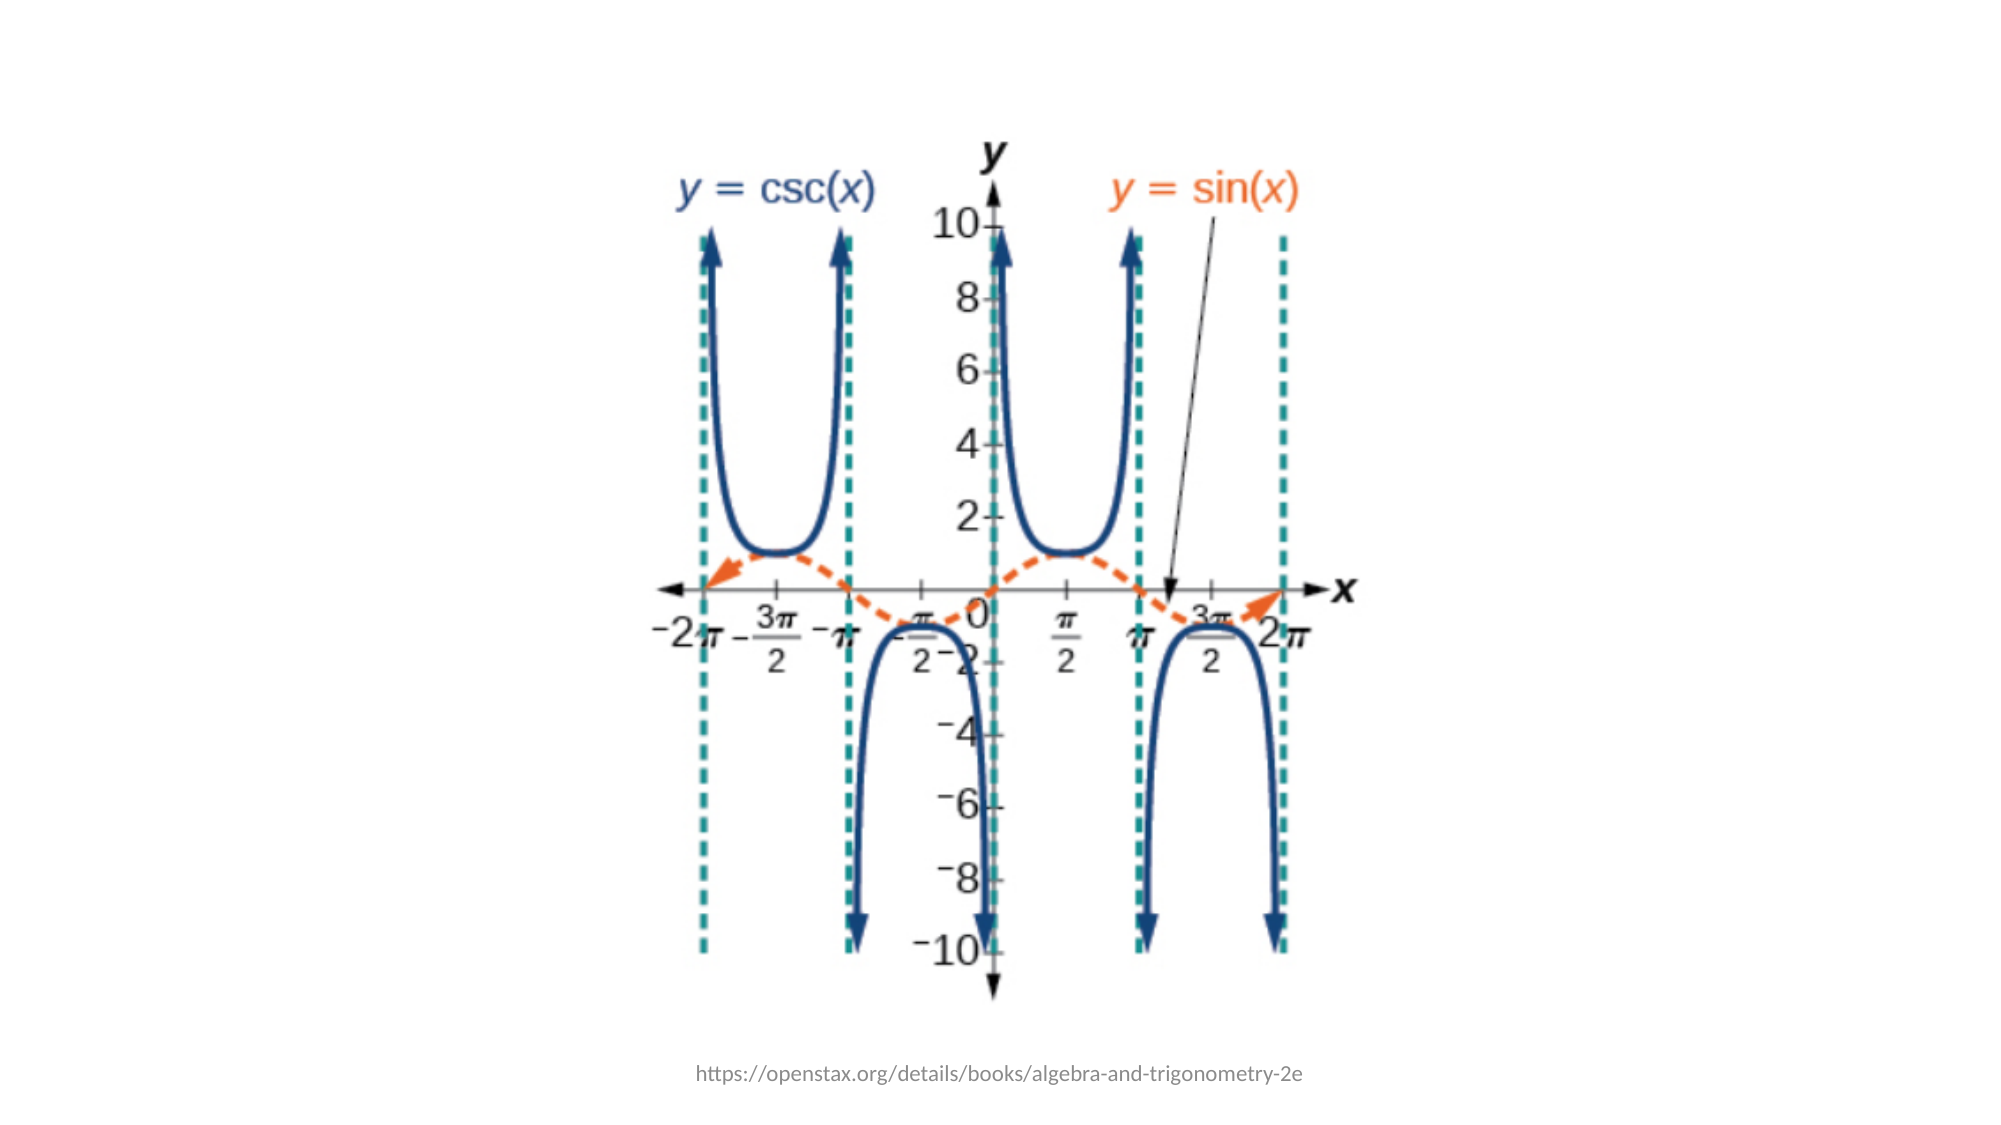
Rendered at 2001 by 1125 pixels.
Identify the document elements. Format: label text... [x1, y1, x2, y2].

footer https://openstax.org/details/books/algebra-and-trigonometry-2e [662, 1042, 1338, 1103]
picture [548, 105, 1452, 1020]
